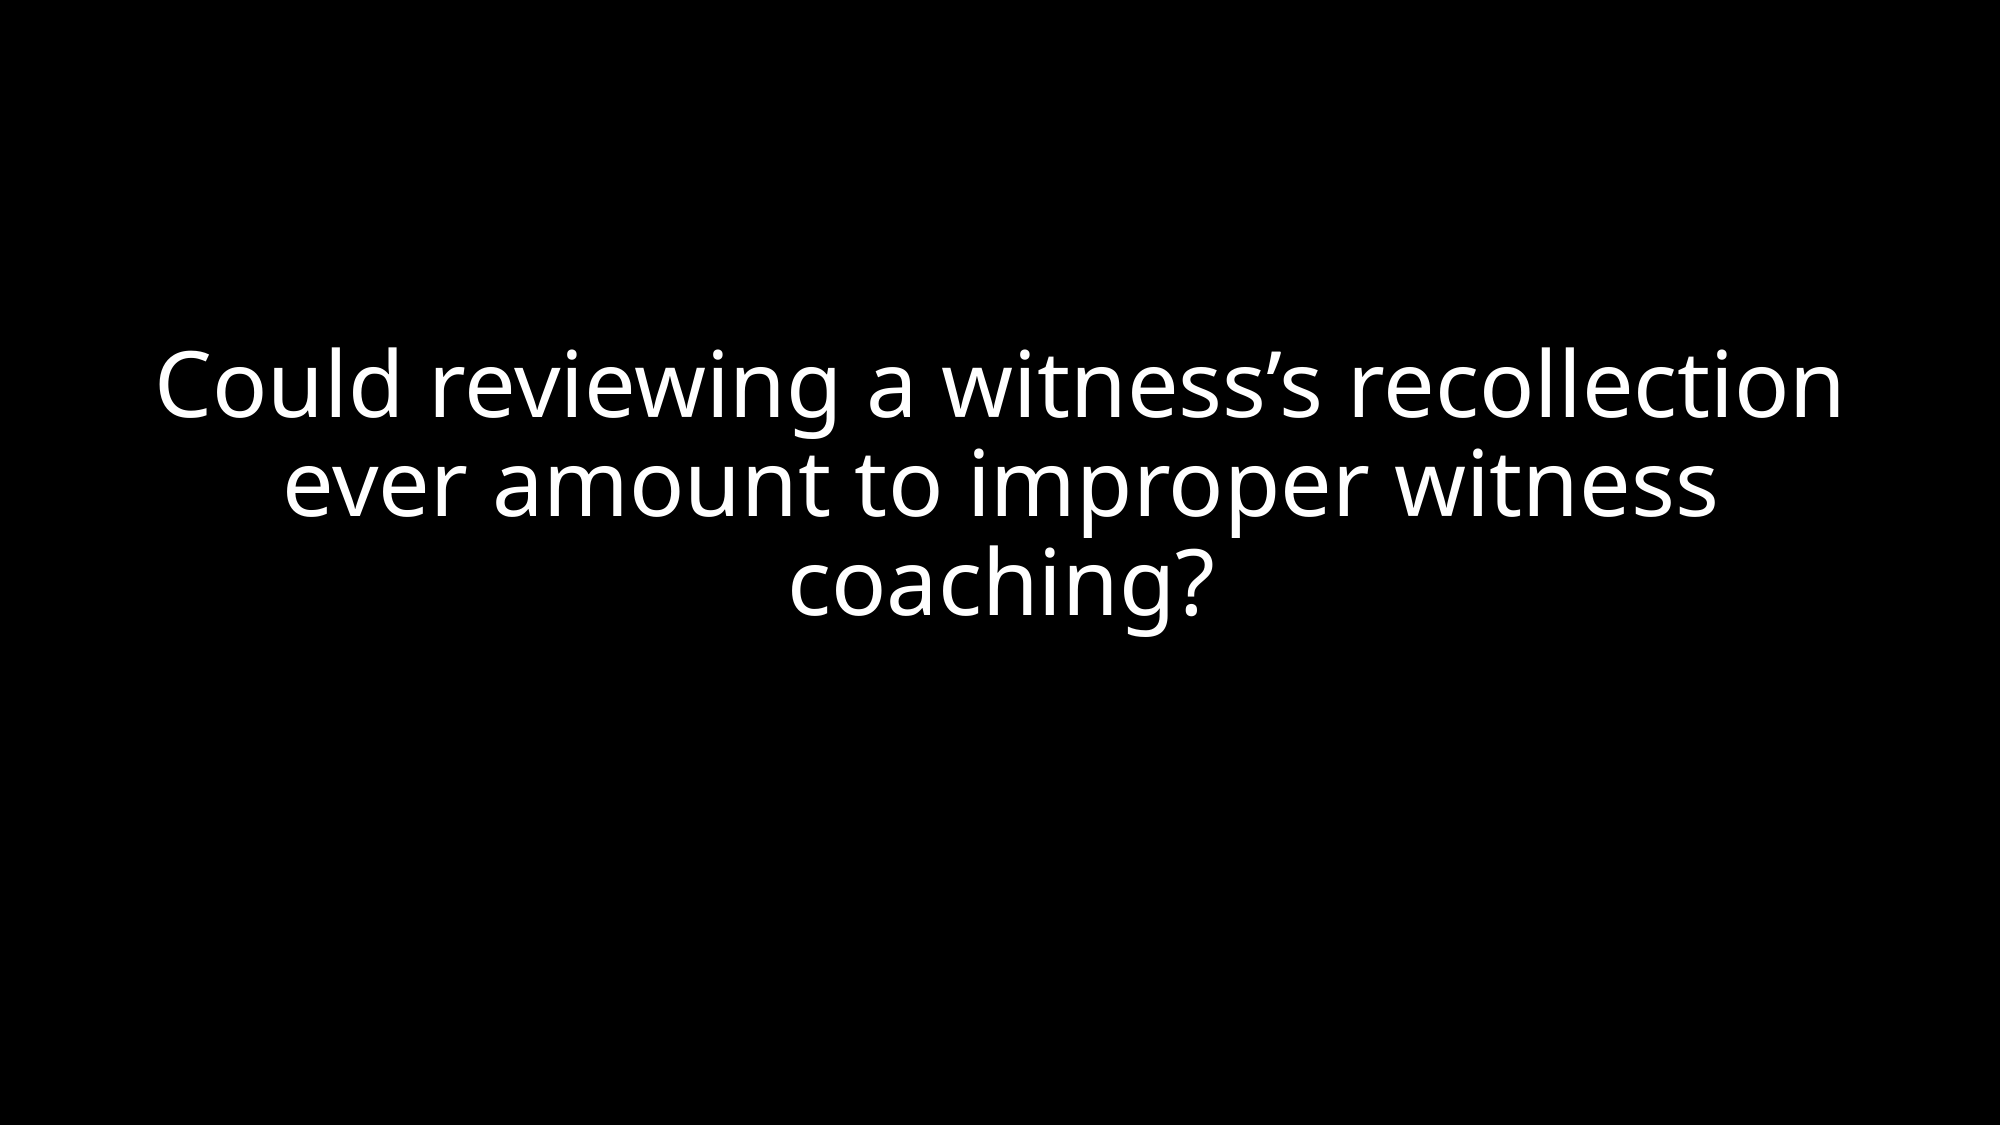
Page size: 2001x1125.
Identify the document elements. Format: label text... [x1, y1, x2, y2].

title Could reviewing a witness’s recollection ever amount to improper witness coaching? [139, 266, 1865, 708]
